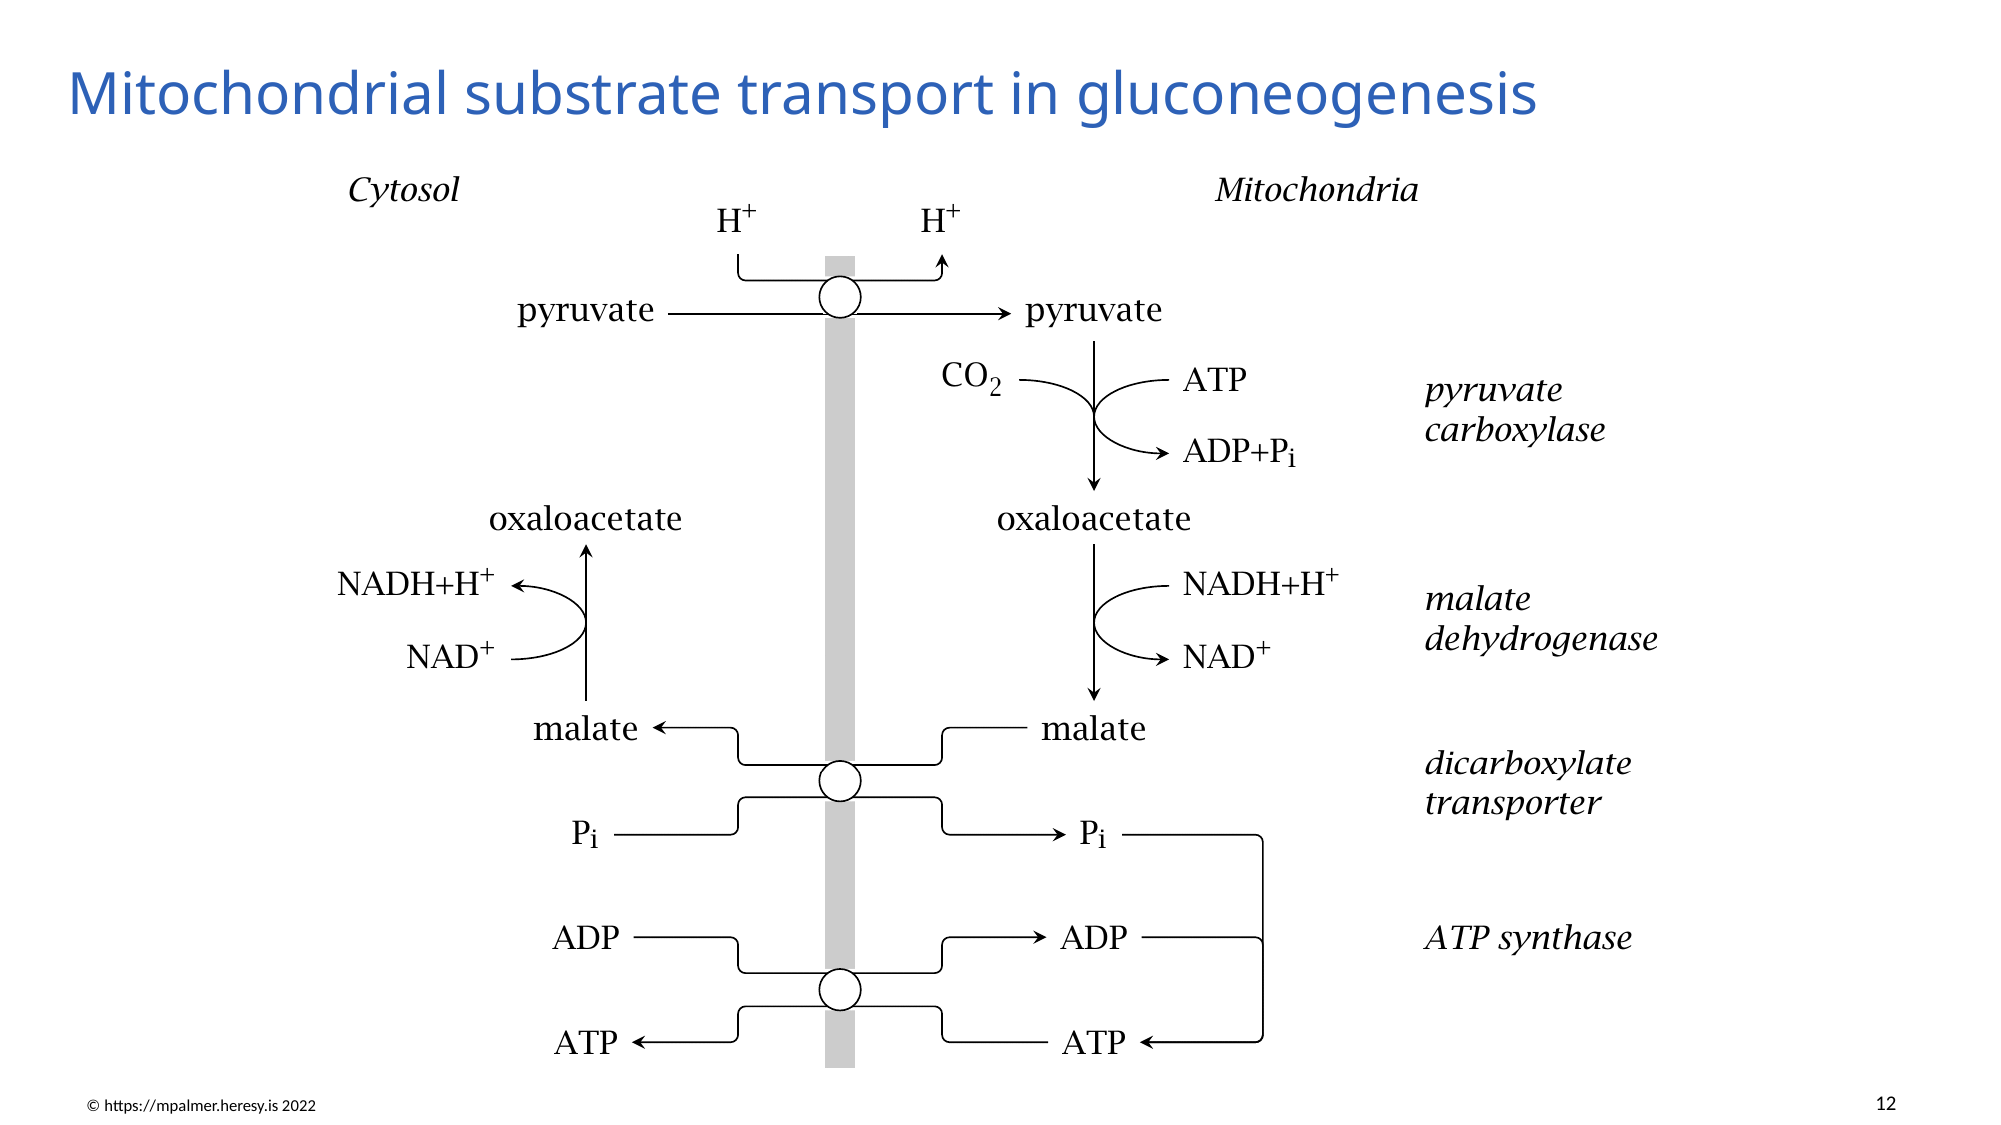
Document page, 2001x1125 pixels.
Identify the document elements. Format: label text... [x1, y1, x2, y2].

title Mitochondrial substrate transport in gluconeogenesis [52, 36, 1957, 154]
picture [337, 176, 1658, 1069]
